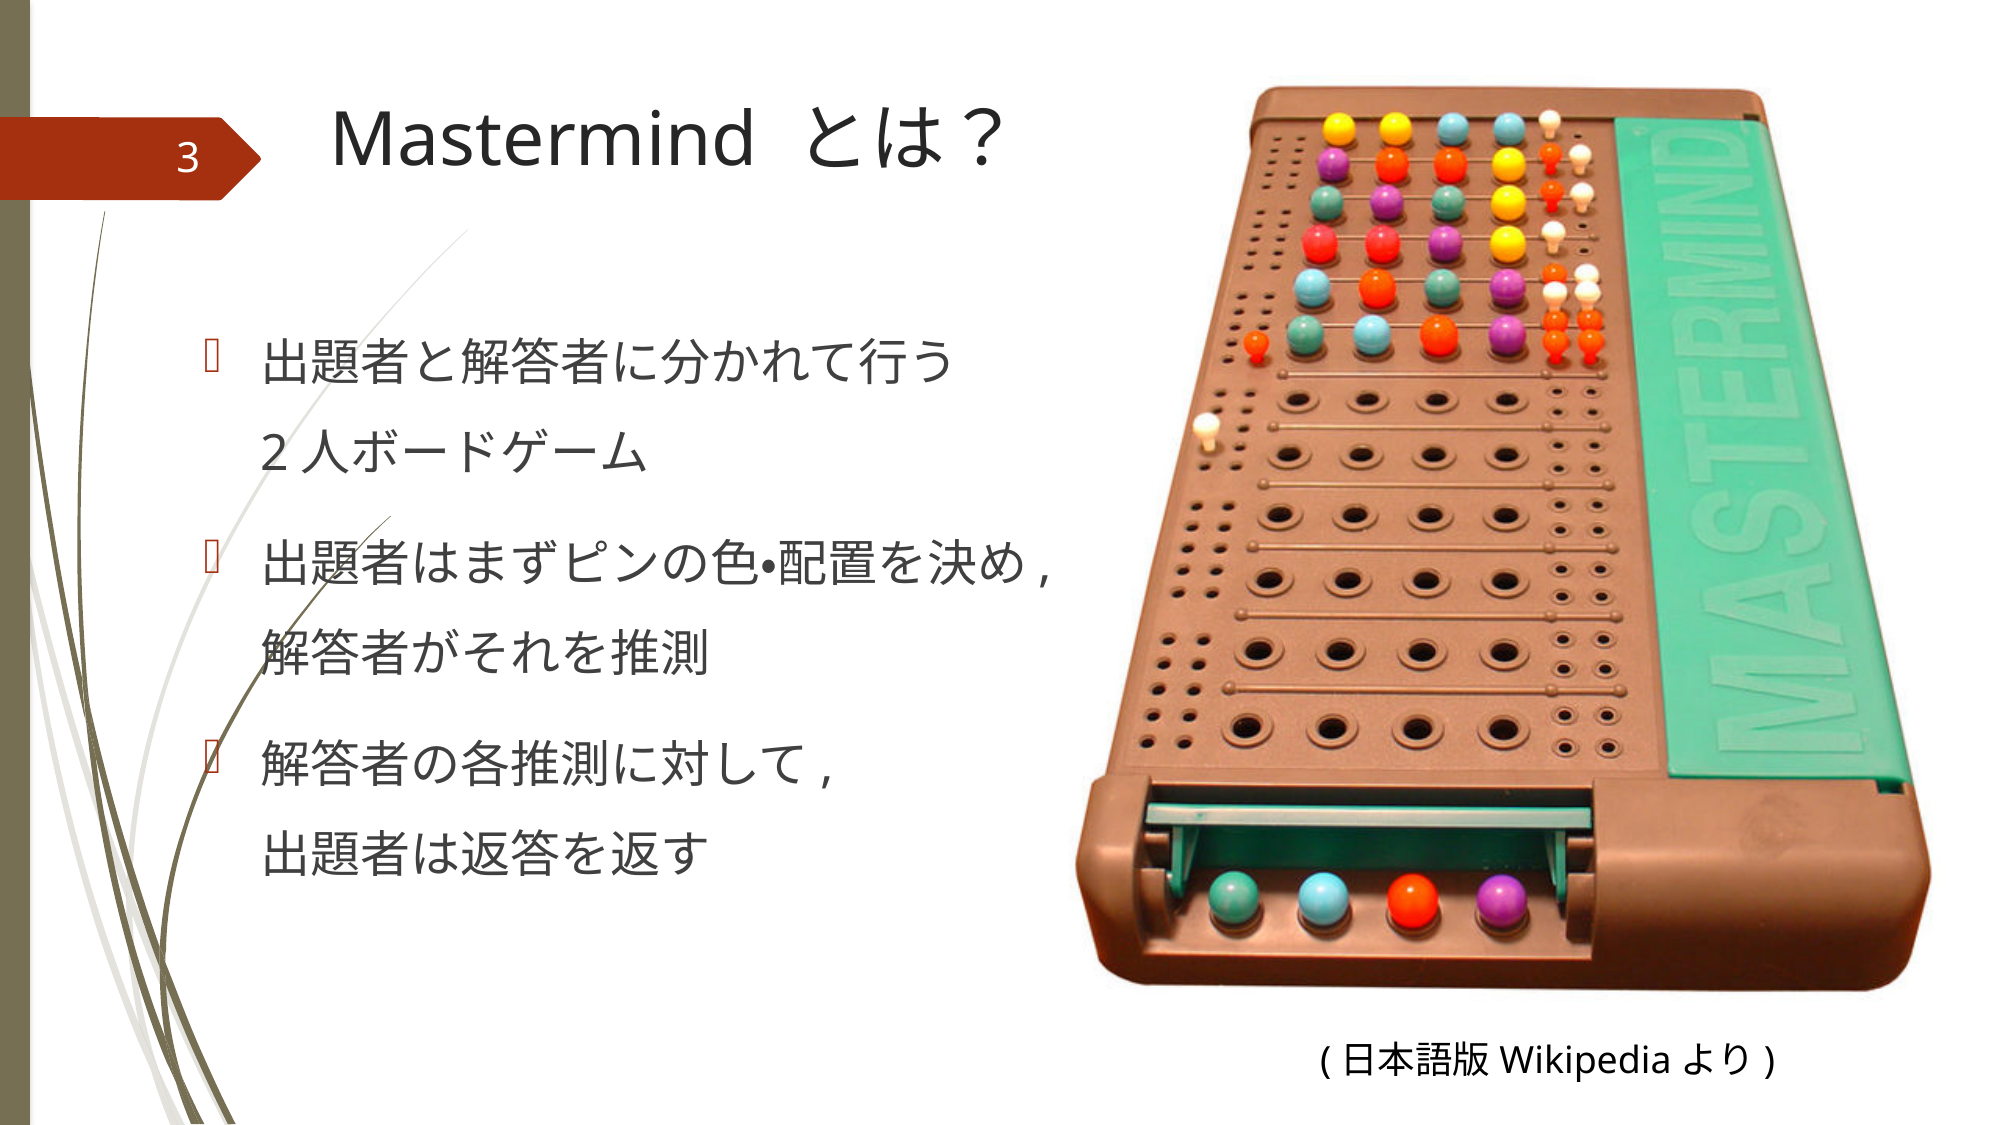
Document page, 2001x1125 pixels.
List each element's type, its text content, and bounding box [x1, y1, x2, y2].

slide_number 3 [87, 129, 216, 190]
text_box (日本語版Wikipediaより) [1305, 1029, 1790, 1089]
list 出題者と解答者に分かれて行う 2人ボードゲーム 出題者はまずピンの色・配置を決め, 解答者がそれを推測 解答者の各推測に対して, 出題者は返答を返す [188, 292, 1052, 1007]
picture [1057, 75, 1941, 1014]
title Mastermind とは？ [314, 82, 1052, 292]
